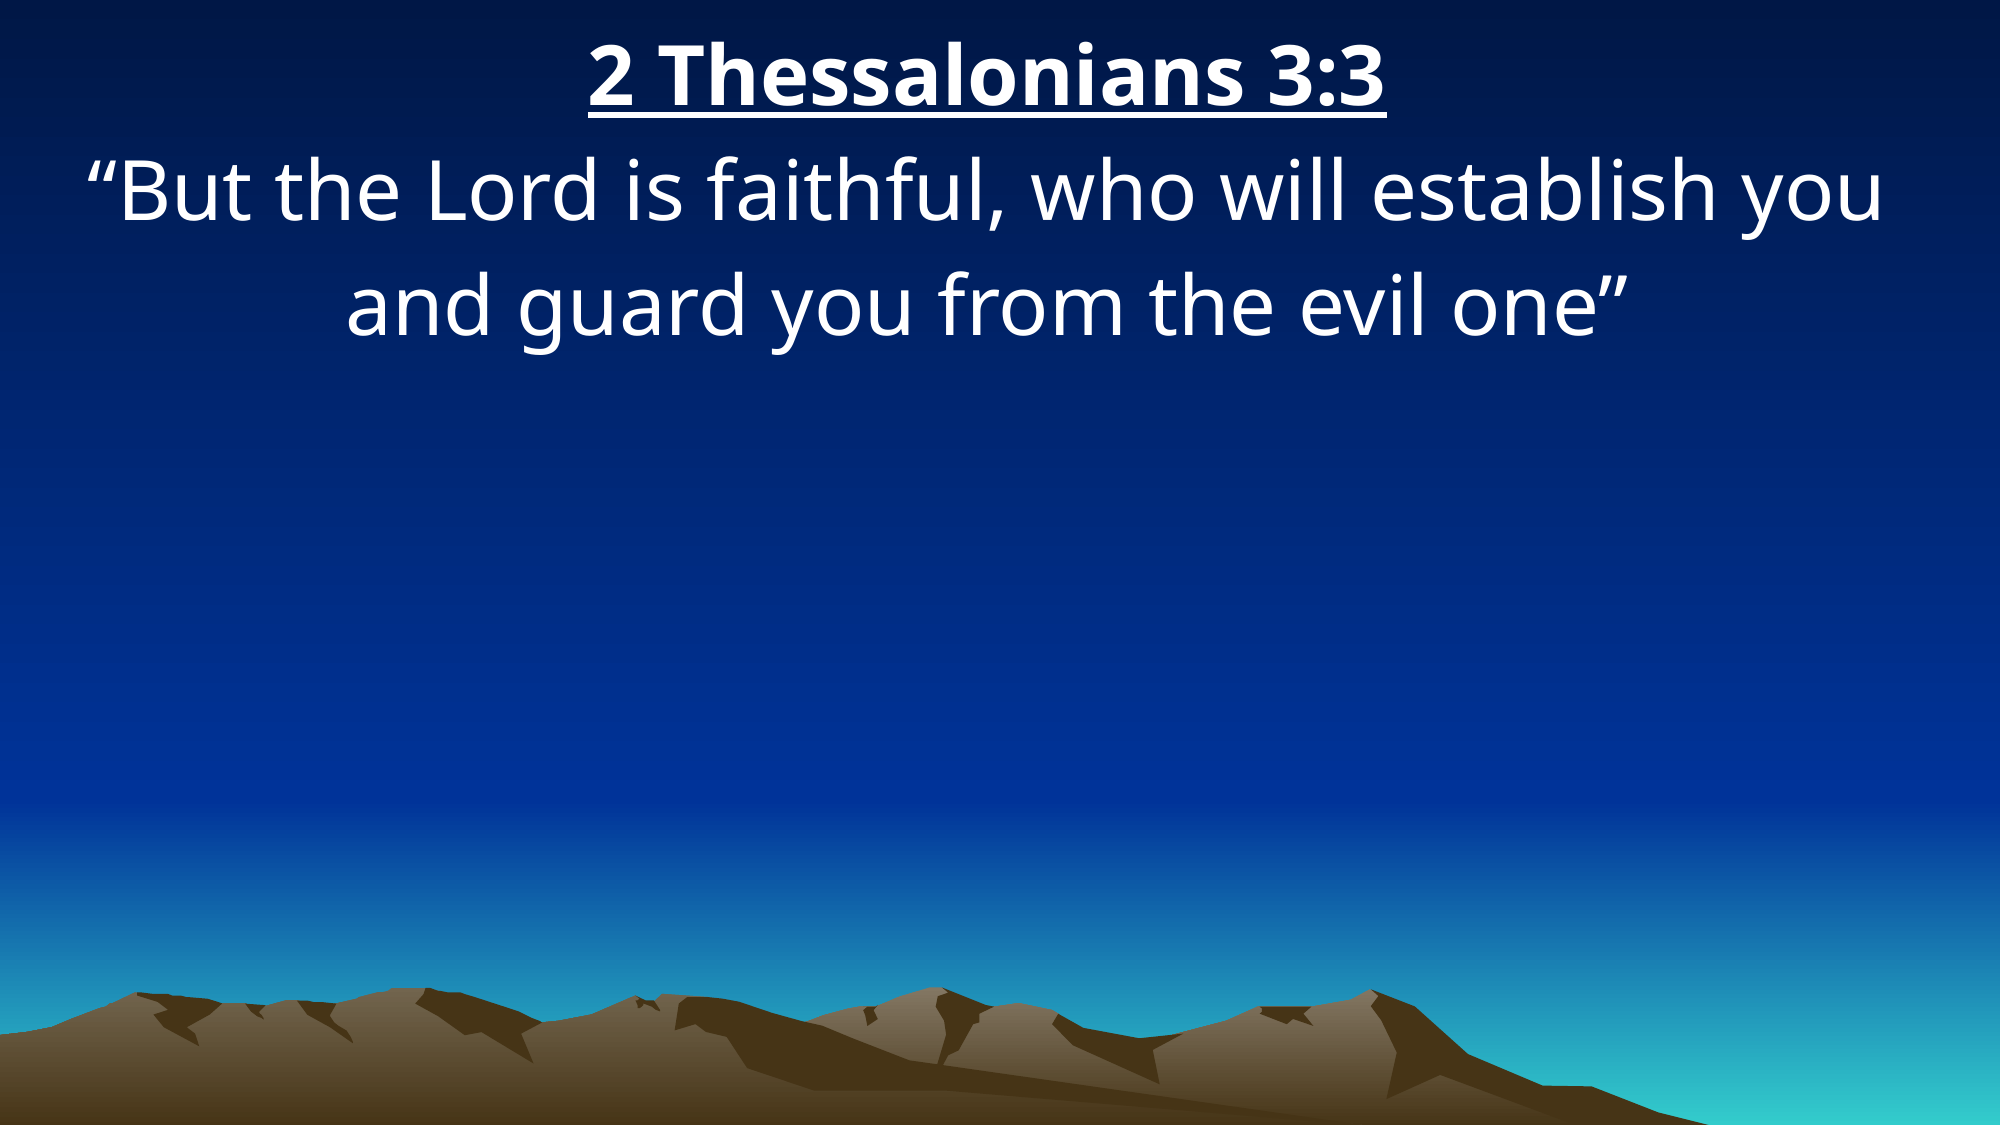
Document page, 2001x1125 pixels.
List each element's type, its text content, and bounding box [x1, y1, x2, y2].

text_box 2 Thessalonians 3:3 “But the Lord is faithful, who will establish you and guard you from the evil one” [12, 0, 1963, 988]
